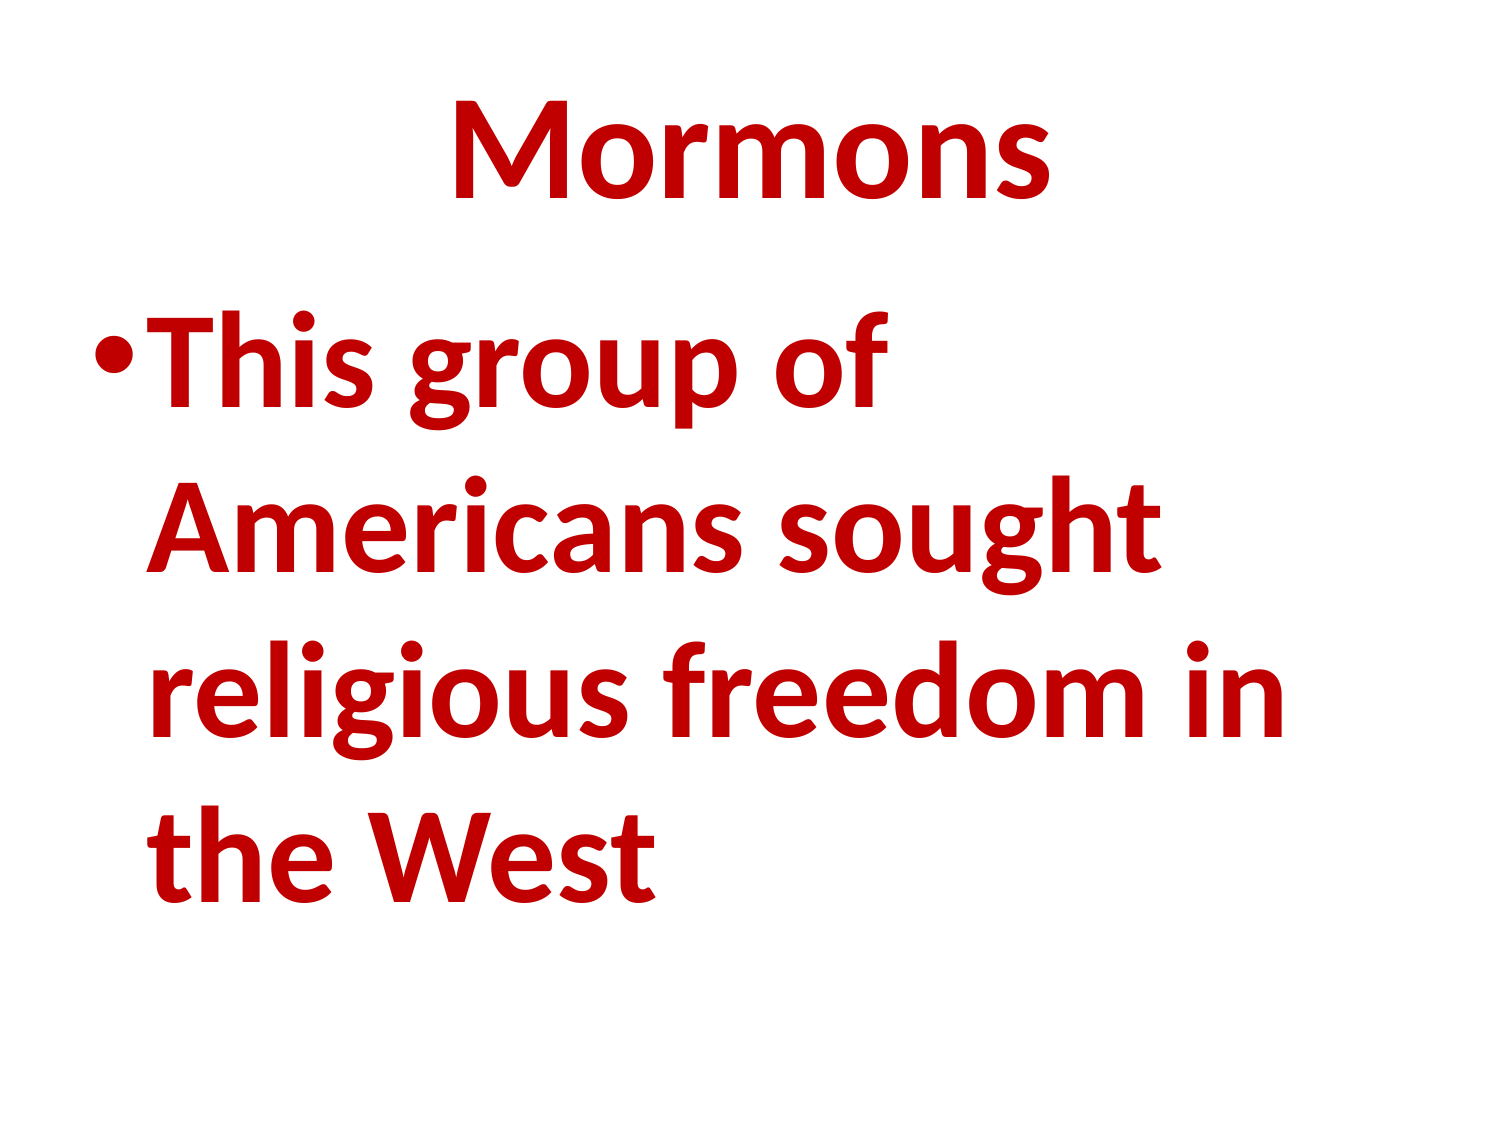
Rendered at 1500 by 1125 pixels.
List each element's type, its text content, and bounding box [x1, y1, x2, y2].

list This group of Americans sought religious freedom in the West [75, 262, 1425, 1005]
title Mormons [75, 45, 1425, 233]
